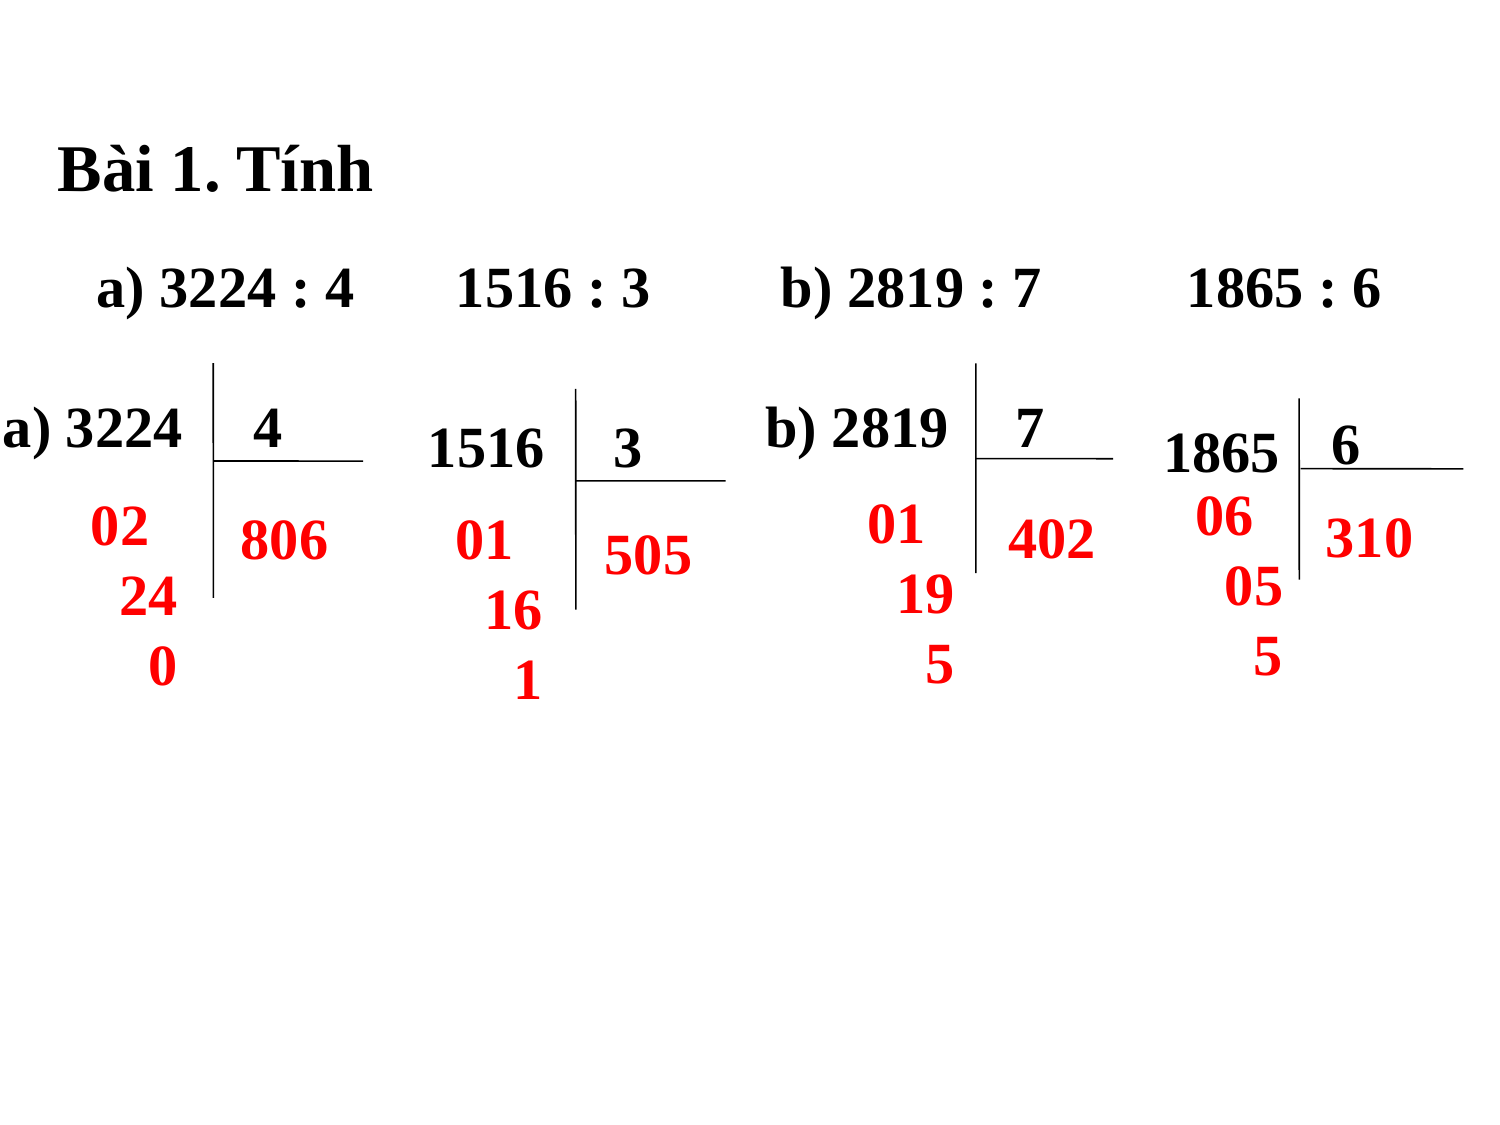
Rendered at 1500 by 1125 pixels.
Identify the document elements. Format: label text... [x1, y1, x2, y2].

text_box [0, 363, 364, 833]
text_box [412, 388, 726, 825]
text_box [750, 363, 1119, 822]
text_box a) 3224 : 4 1516 : 3 b) 2819 : 7 1865 : 6 [81, 242, 1420, 397]
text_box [1148, 398, 1464, 722]
text_box Bài 1. Tính [42, 117, 418, 212]
